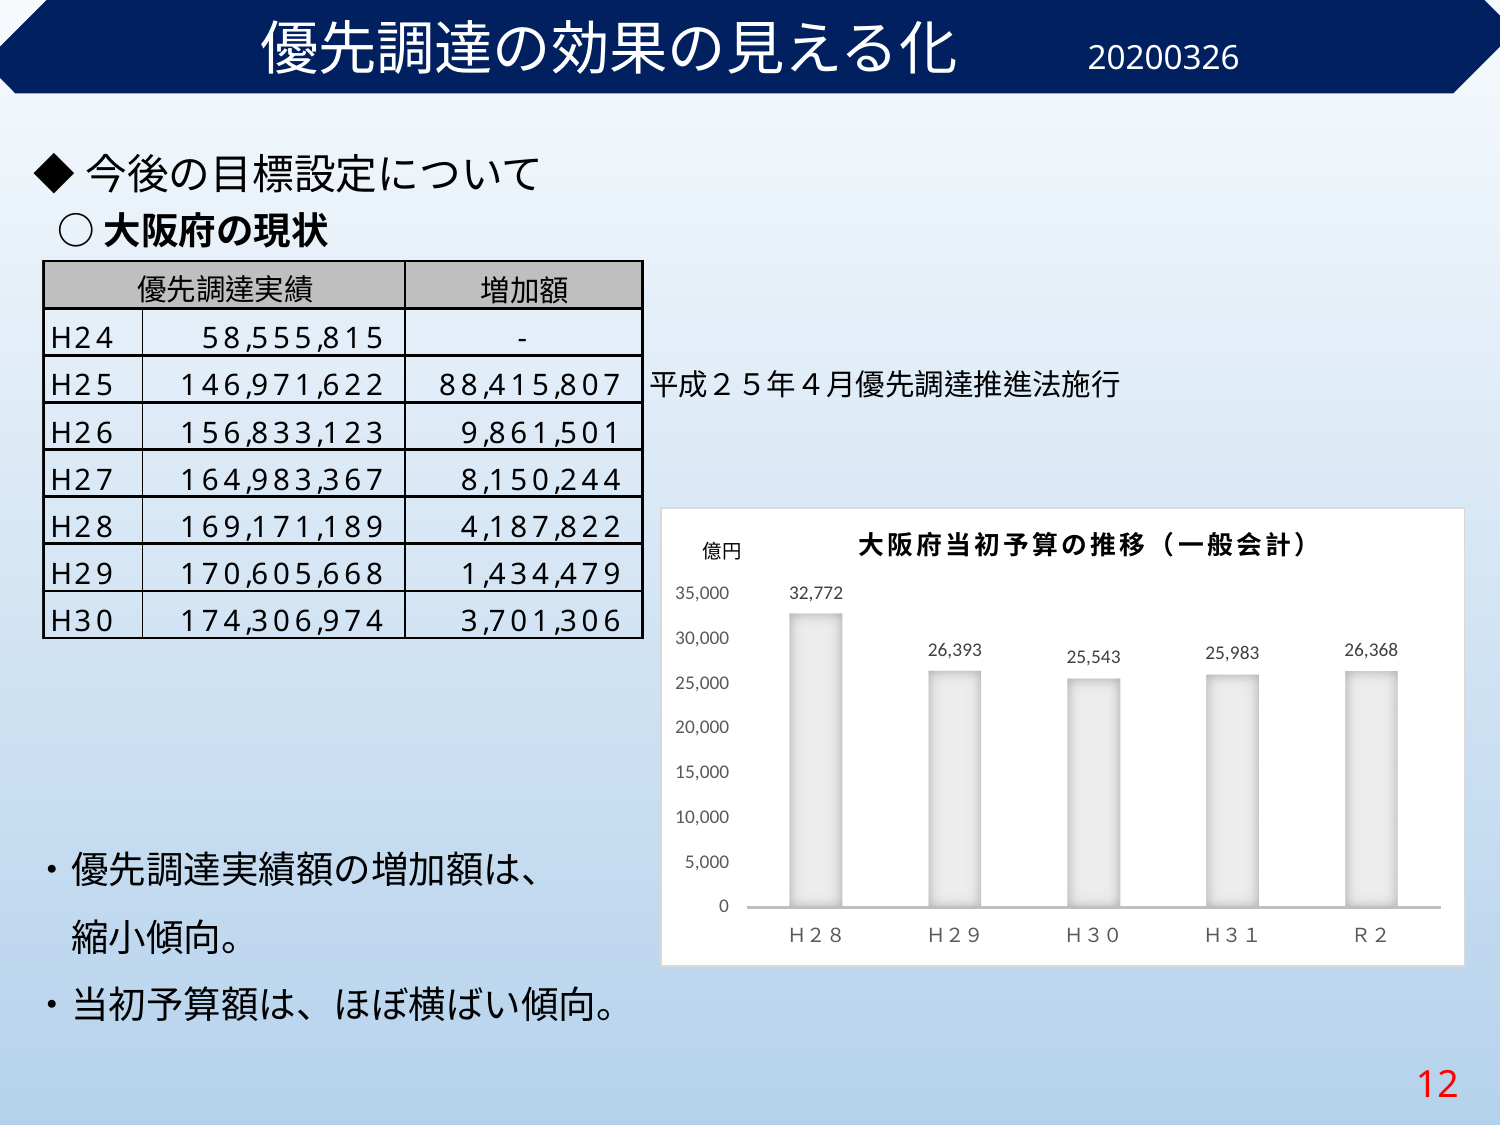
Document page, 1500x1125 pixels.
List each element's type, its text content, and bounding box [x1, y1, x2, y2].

slide_number 12 [1136, 1055, 1474, 1116]
text_box 優先調達の効果の見える化 20200326 [0, 0, 1500, 95]
picture [42, 259, 1484, 974]
text_box ・優先調達実績額の増加額は、 縮小傾向。 ・当初予算額は、ほぼ横ばい傾向。 [19, 816, 1451, 1034]
text_box ○大阪府の現状 [42, 206, 692, 259]
text_box ◆今後の目標設定について [19, 115, 1474, 206]
